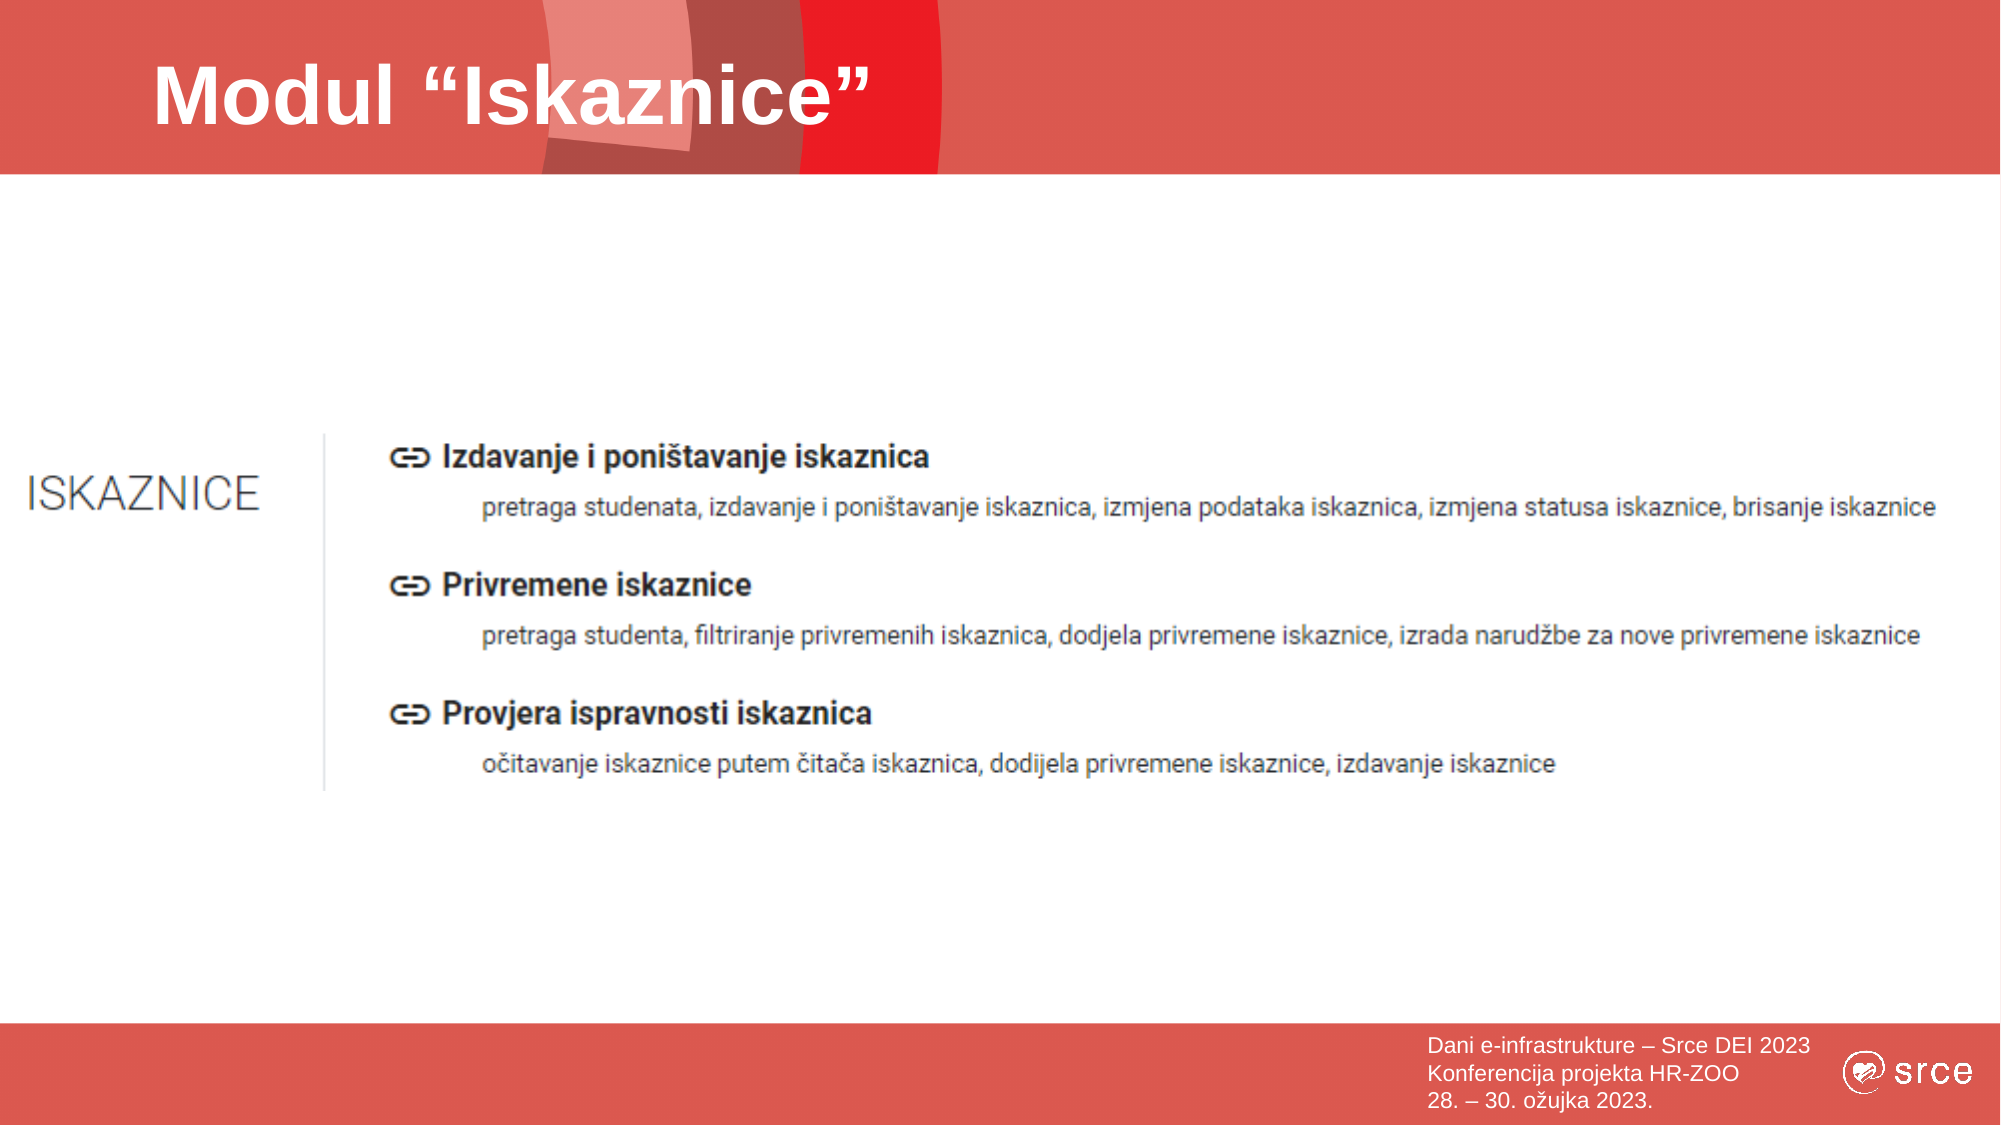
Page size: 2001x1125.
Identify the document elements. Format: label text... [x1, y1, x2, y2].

picture [0, 0, 2001, 1125]
title Modul “Iskaznice” [137, 25, 1863, 170]
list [20, 400, 1950, 791]
